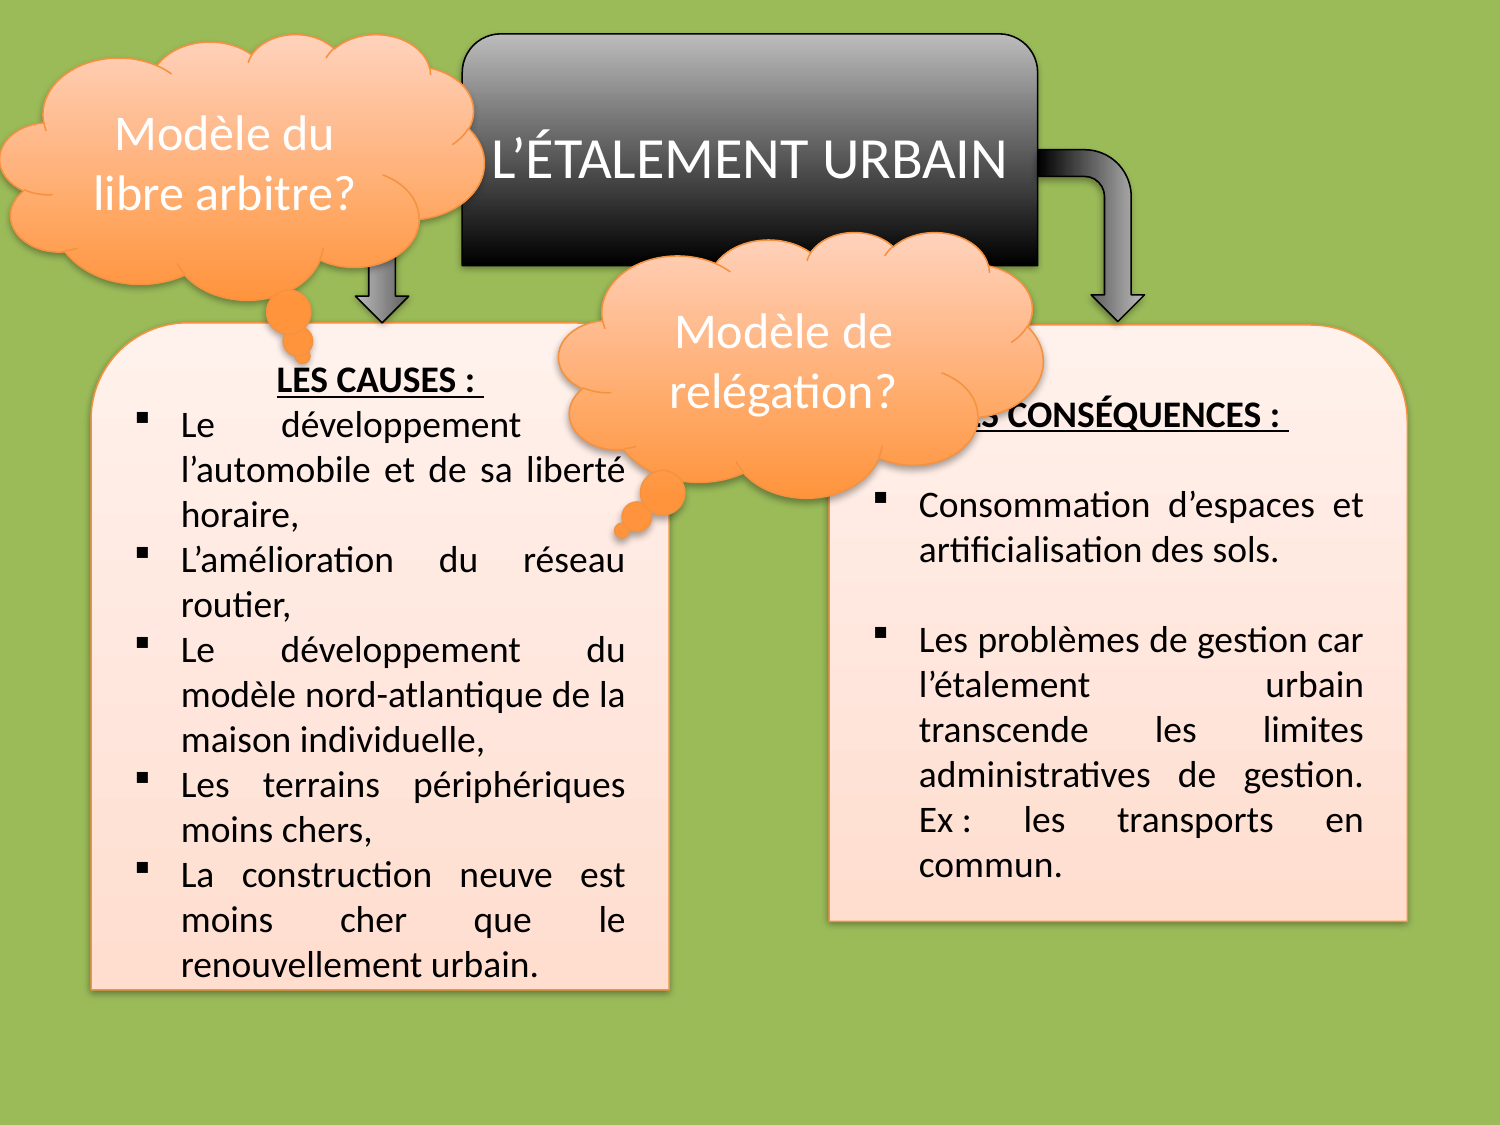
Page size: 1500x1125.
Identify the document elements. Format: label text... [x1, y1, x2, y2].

text_box [1037, 148, 1146, 323]
text_box L’ÉTALEMENT URBAIN [461, 33, 1039, 267]
text_box Modèle de relégation? [557, 231, 1045, 539]
text_box Modèle du libre arbitre? [0, 33, 486, 365]
text_box [354, 265, 410, 324]
text_box LES CAUSES : Le développement de l’automobile et de sa liberté horaire, L’amélioration du réseau routier, Le développement du modèle nord-atlantique de la maison individuelle, Les terrains périphériques moins chers, La construction neuve est moins cher que le renouvellement urbain. [90, 322, 670, 991]
text_box LES CONSÉQUENCES : Consommation d’espaces et artificialisation des sols. Les problèmes de gestion car l’étalement urbain transcende les limites administratives de gestion. Ex : les transports en commun. [828, 324, 1409, 923]
